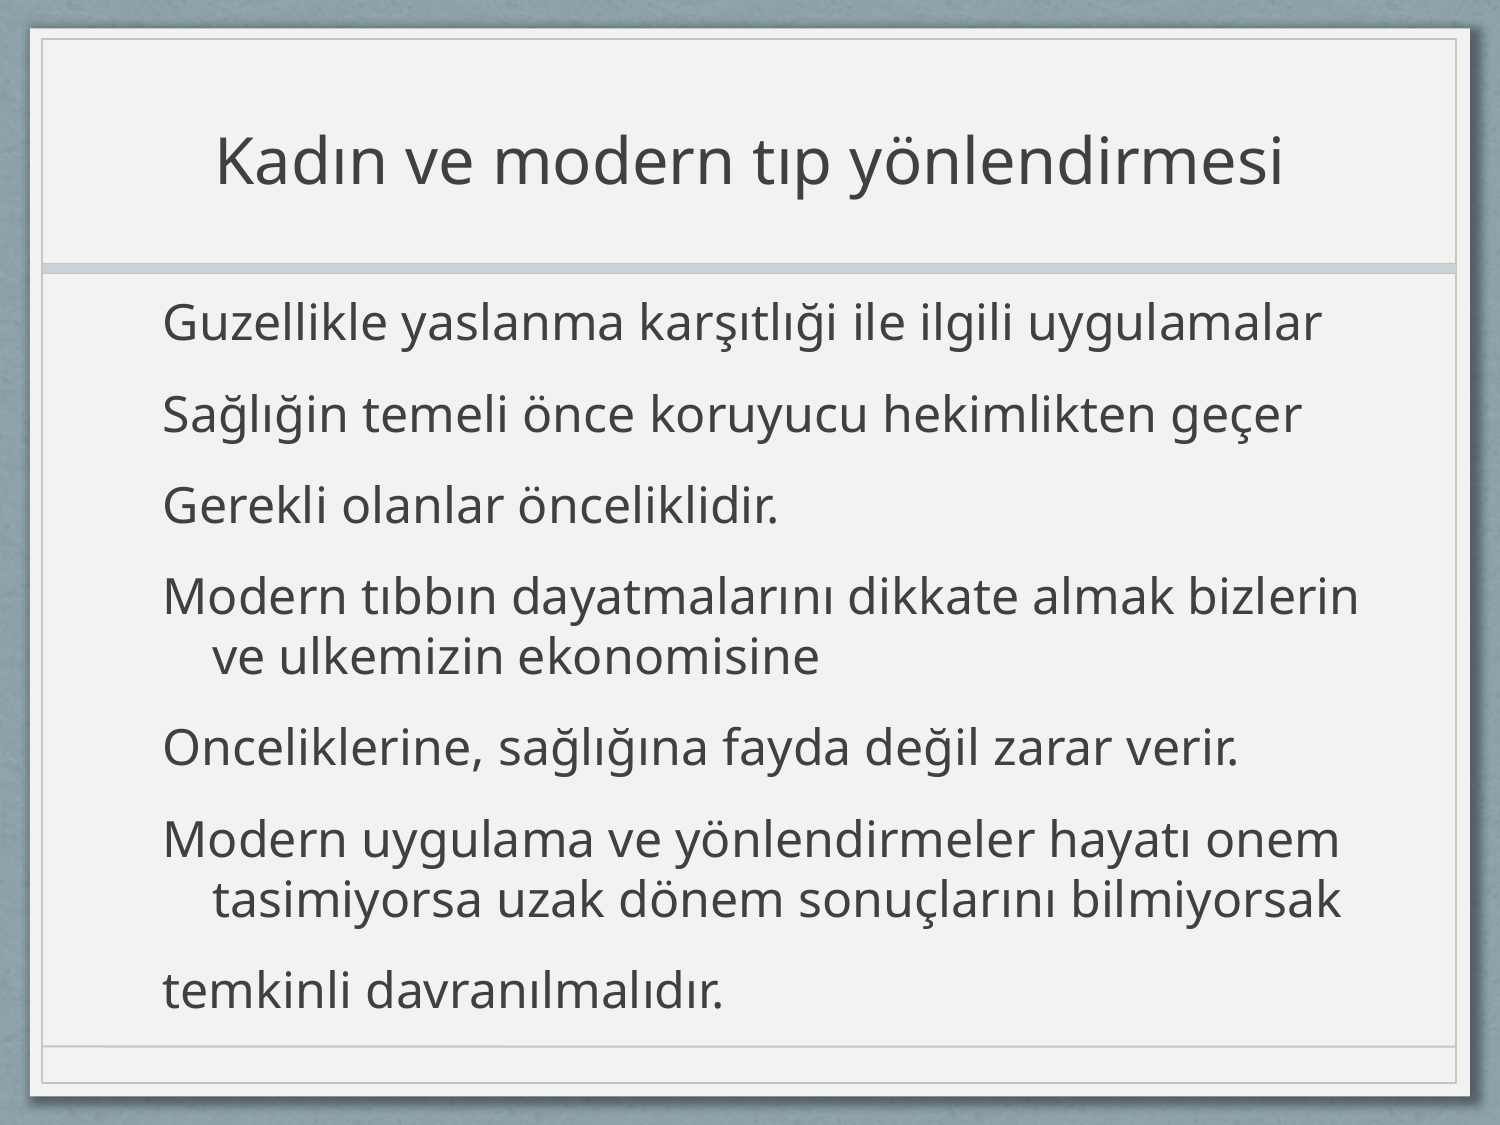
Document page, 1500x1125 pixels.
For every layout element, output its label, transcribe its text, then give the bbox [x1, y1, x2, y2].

list Guzellikle yaslanma karşıtlıği ile ilgili uygulamalar Sağlığin temeli önce koruyucu hekimlikten geçer Gerekli olanlar önceliklidir. Modern tıbbın dayatmalarını dikkate almak bizlerin ve ulkemizin ekonomisine Onceliklerine, sağlığına fayda değil zarar verir. Modern uygulama ve yönlendirmeler hayatı onem tasimiyorsa uzak dönem sonuçlarını bilmiyorsak temkinli davranılmalıdır. [147, 283, 1398, 1042]
title Kadın ve modern tıp yönlendirmesi [147, 111, 1353, 283]
